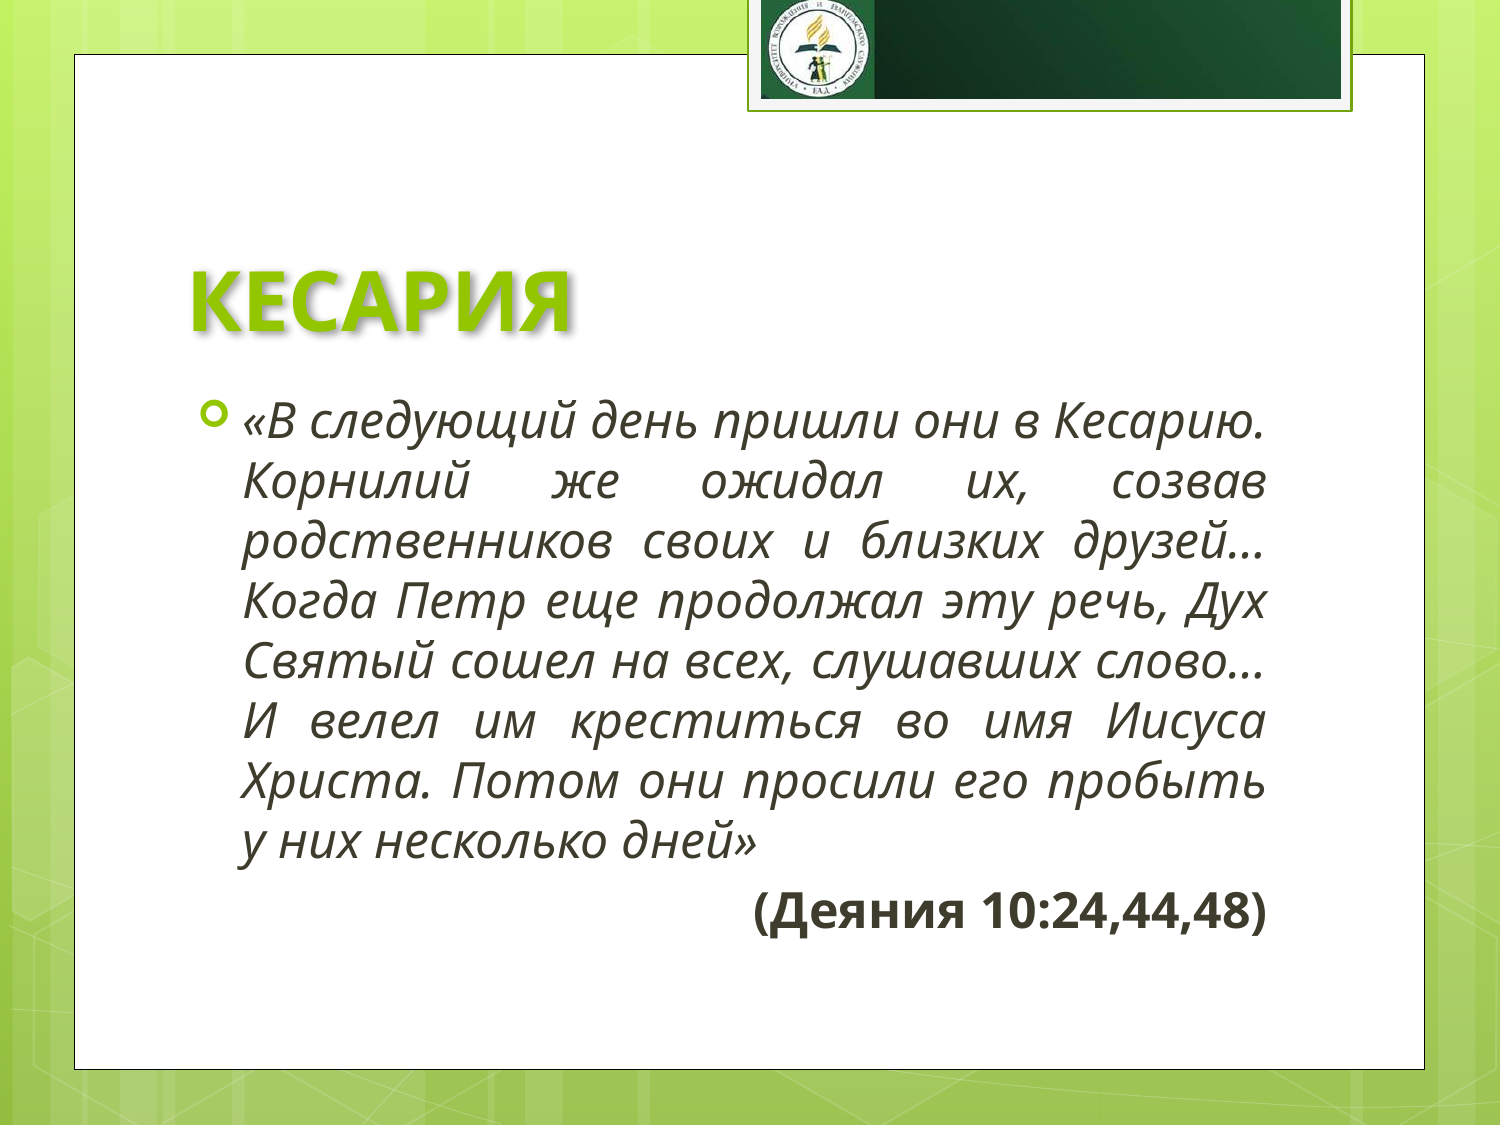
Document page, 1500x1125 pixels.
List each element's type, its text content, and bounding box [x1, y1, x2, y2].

list «В следующий день пришли они в Кесарию. Корнилий же ожидал их, созвав родственников своих и близких друзей… Когда Петр еще продолжал эту речь, Дух Святый сошел на всех, слушавших слово… И велел им креститься во имя Иисуса Христа. Потом они просили его пробыть у них несколько дней» (Деяния 10:24,44,48) [171, 381, 1283, 957]
picture [761, 0, 1341, 99]
title КЕСАРИЯ [171, 168, 1324, 357]
